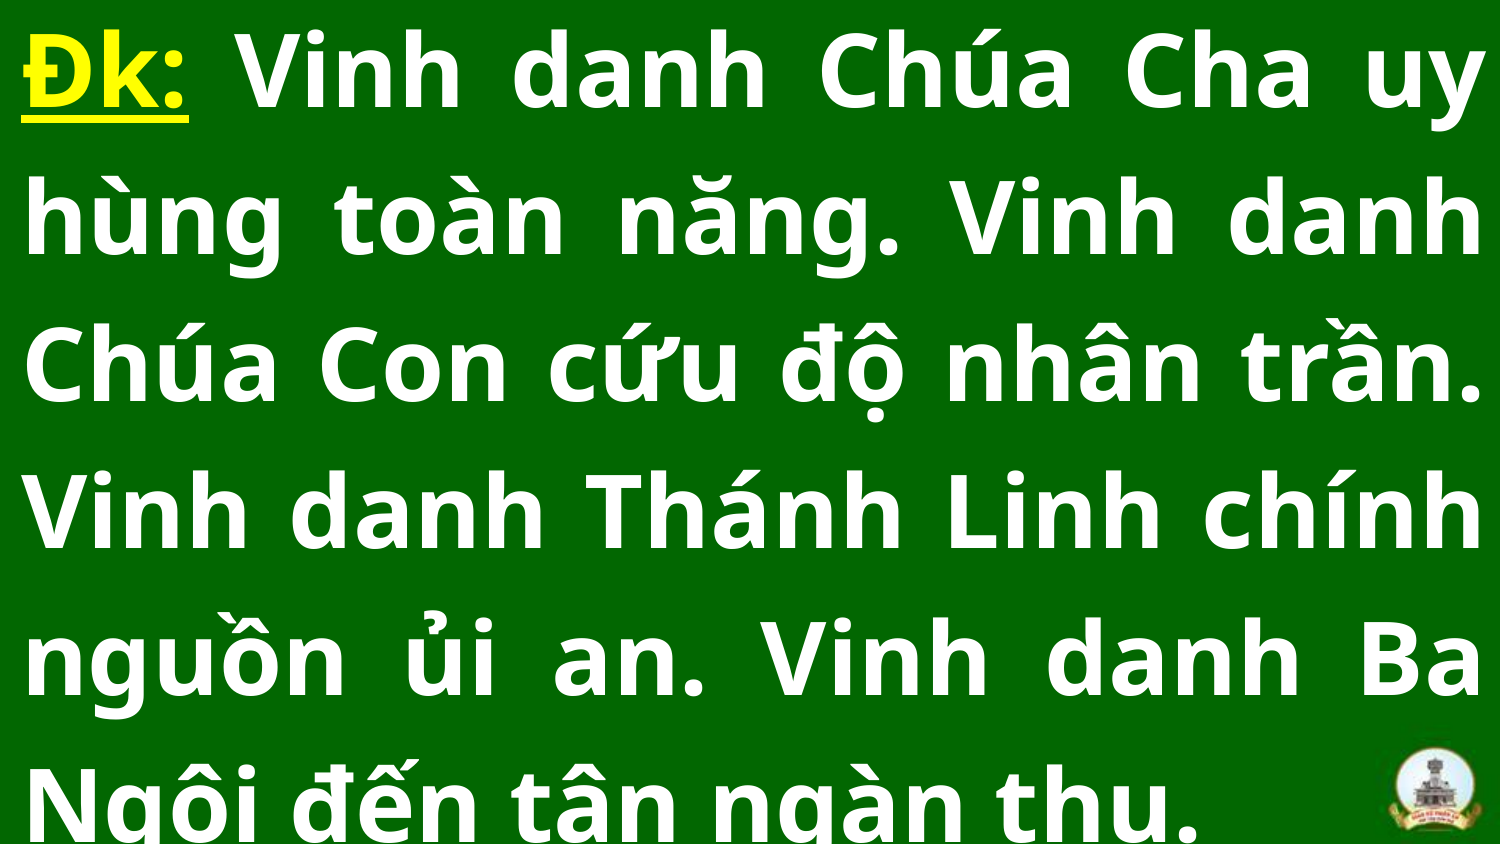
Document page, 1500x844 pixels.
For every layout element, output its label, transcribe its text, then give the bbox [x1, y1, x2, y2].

list Đk: Vinh danh Chúa Cha uy hùng toàn năng. Vinh danh Chúa Con cứu độ nhân trần. Vinh danh Thánh Linh chính nguồn ủi an. Vinh danh Ba Ngôi đến tận ngàn thu. [1, 0, 1500, 844]
